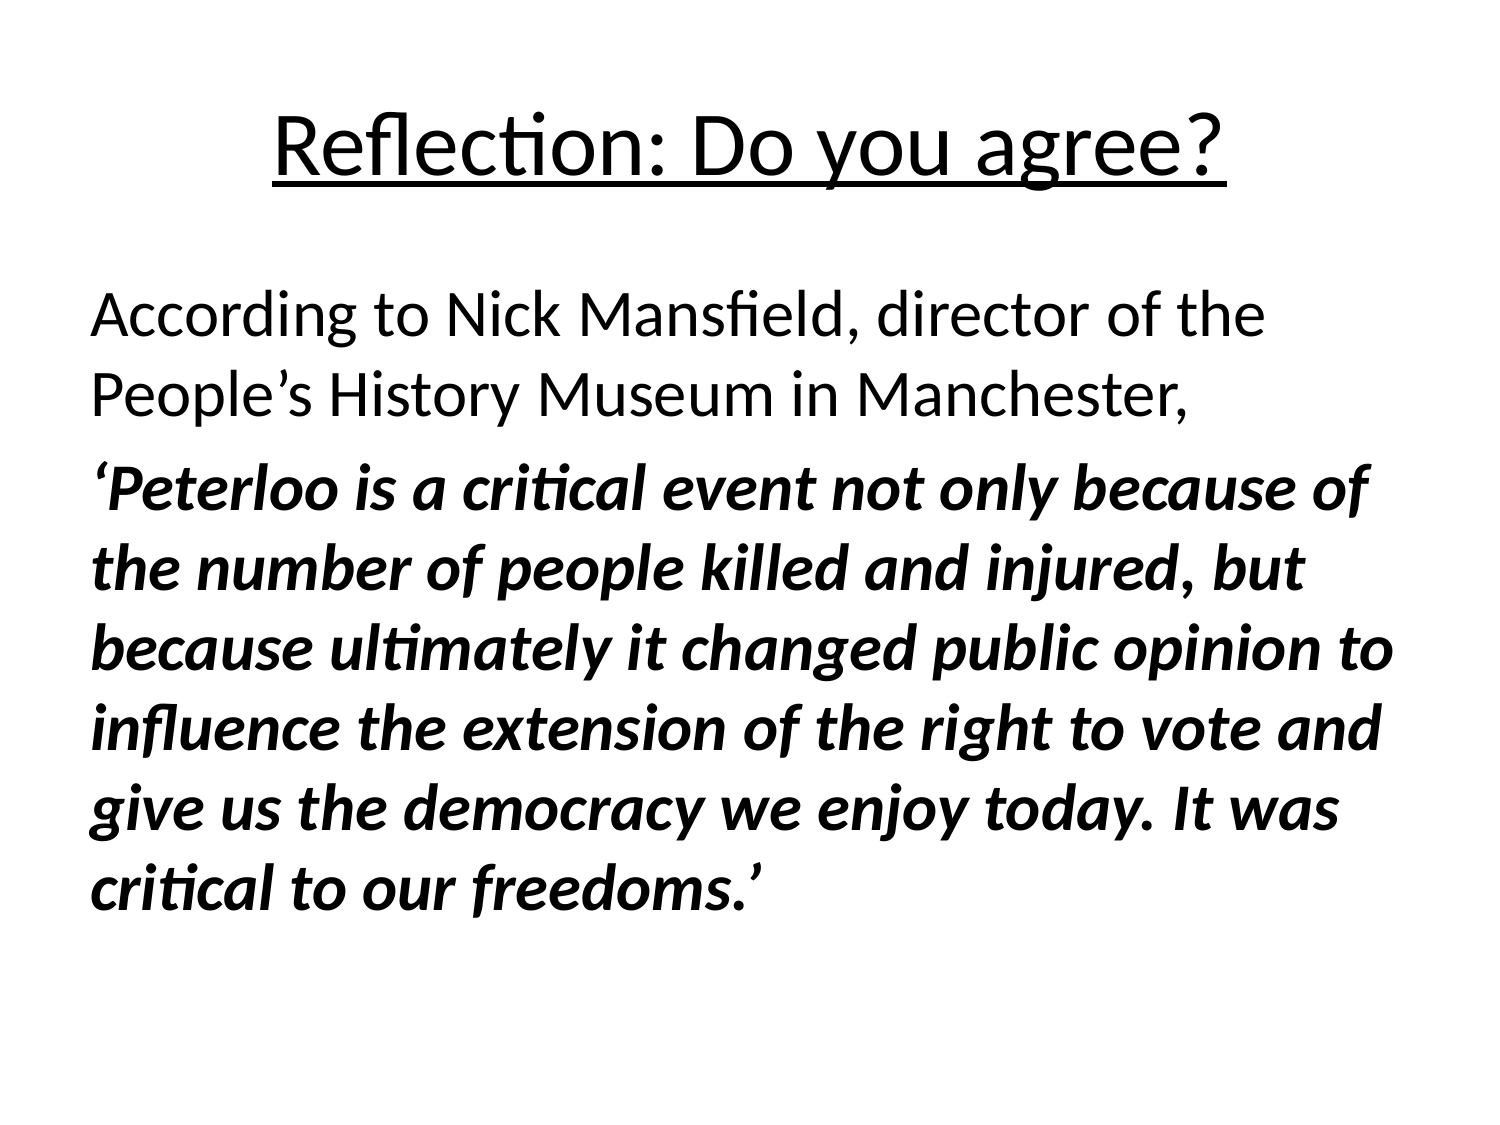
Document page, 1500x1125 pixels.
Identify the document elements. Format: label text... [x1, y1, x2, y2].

list According to Nick Mansfield, director of the People’s History Museum in Manchester, ‘Peterloo is a critical event not only because of the number of people killed and injured, but because ultimately it changed public opinion to influence the extension of the right to vote and give us the democracy we enjoy today. It was critical to our freedoms.’ [75, 262, 1425, 1005]
title Reflection: Do you agree? [75, 45, 1425, 233]
